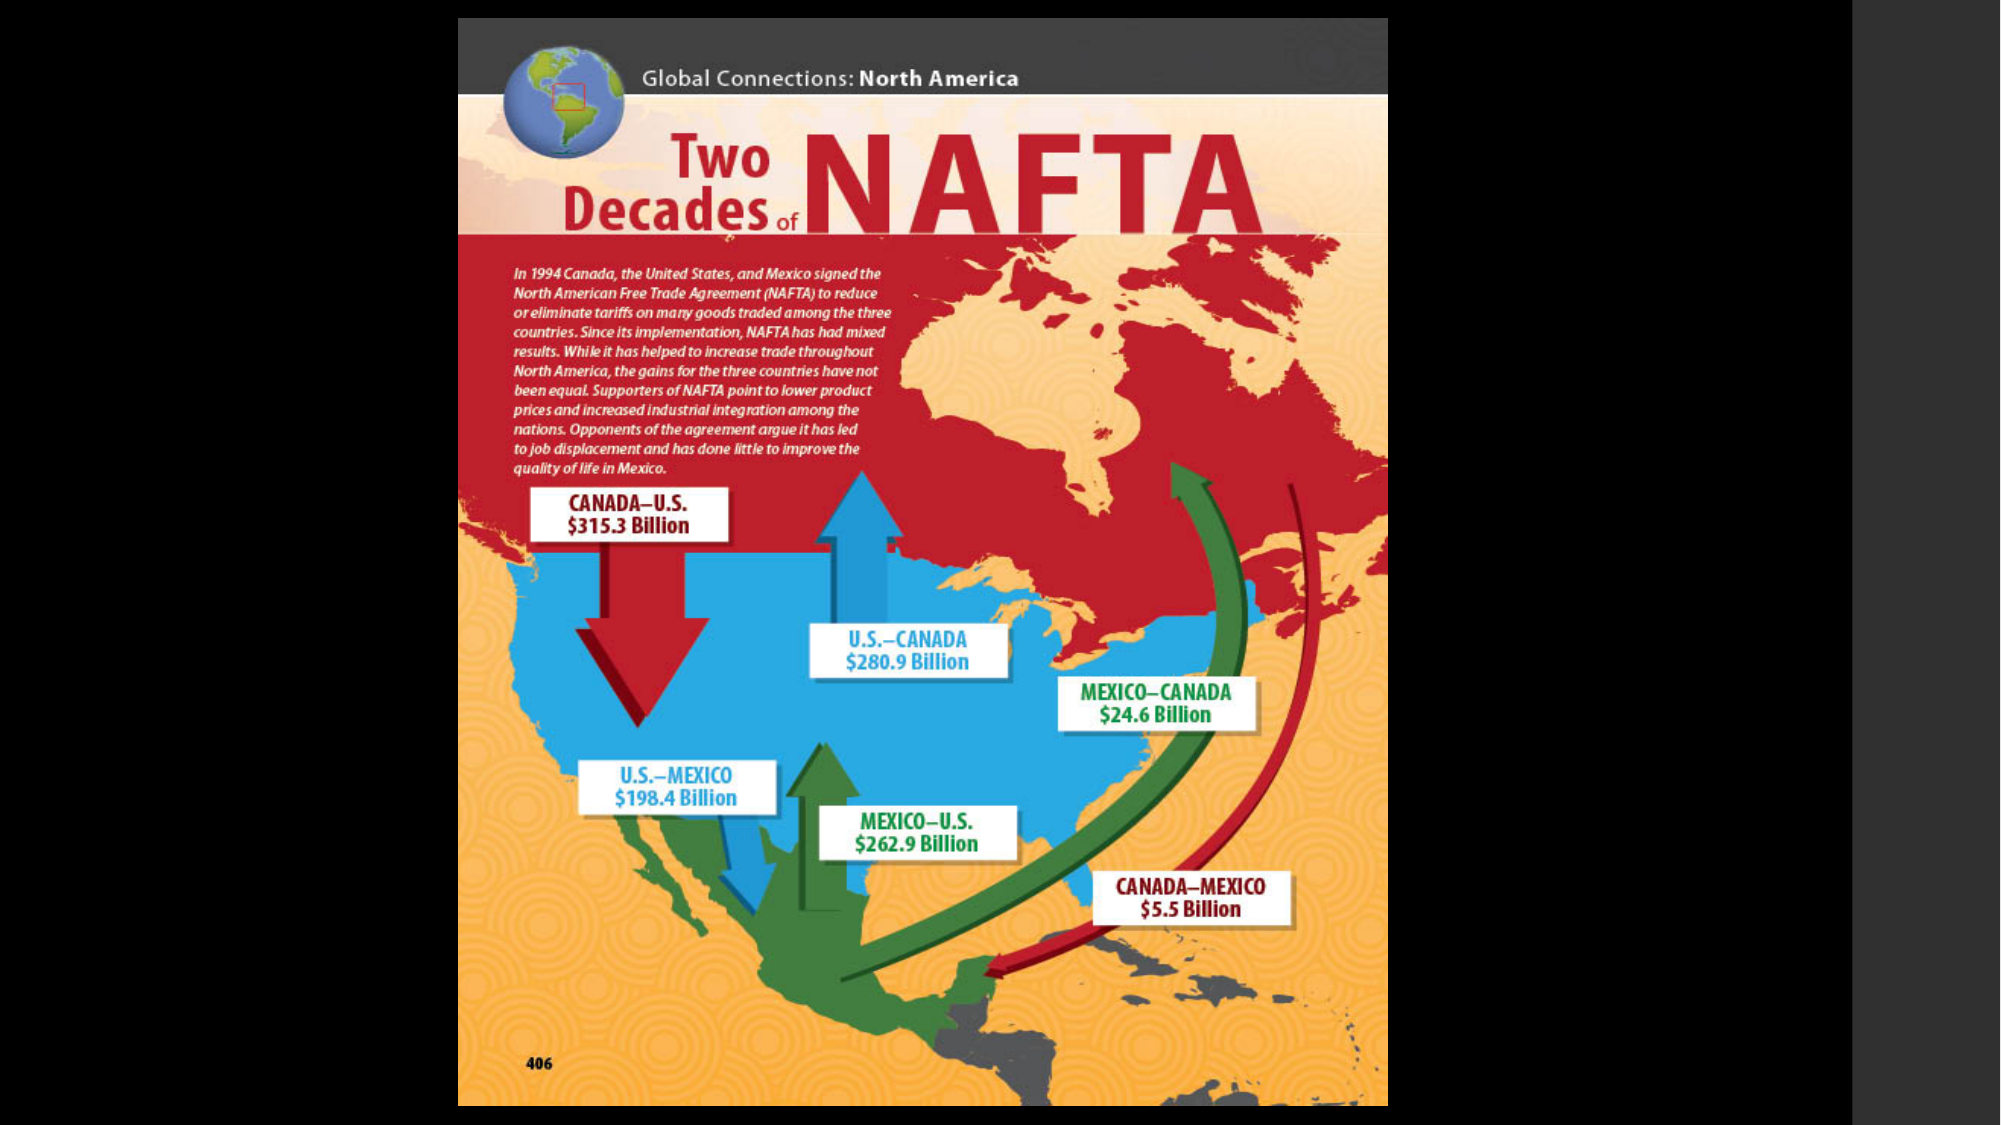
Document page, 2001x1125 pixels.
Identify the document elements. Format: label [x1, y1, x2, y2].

picture [458, 18, 1388, 1107]
